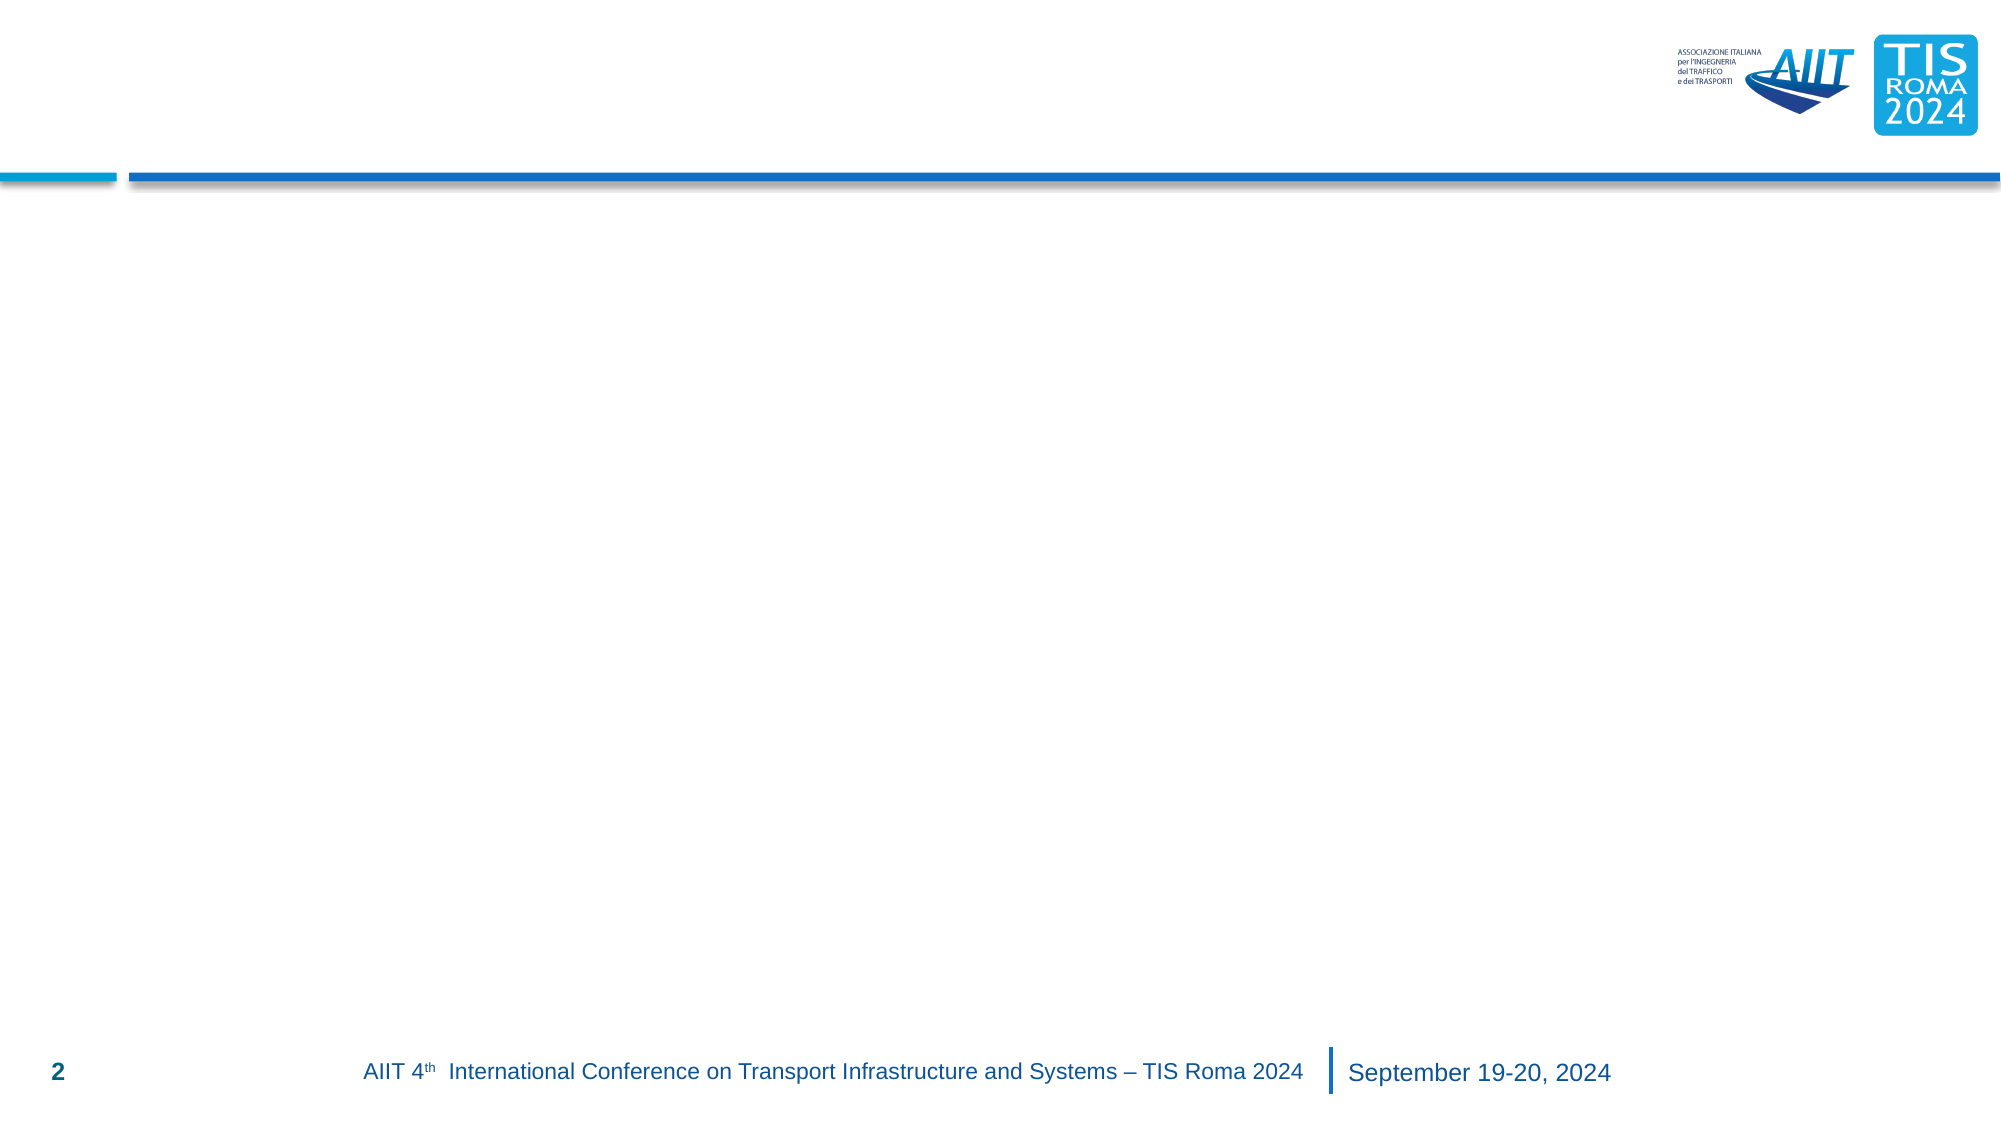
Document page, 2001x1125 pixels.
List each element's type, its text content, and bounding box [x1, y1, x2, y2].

footer AIIT 4th International Conference on Transport Infrastructure and Systems – TIS Roma 2024 [117, 1046, 1319, 1094]
slide_number 2 [0, 1046, 117, 1094]
picture [1675, 47, 1857, 115]
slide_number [1333, 1046, 1917, 1097]
picture [1874, 25, 1978, 136]
